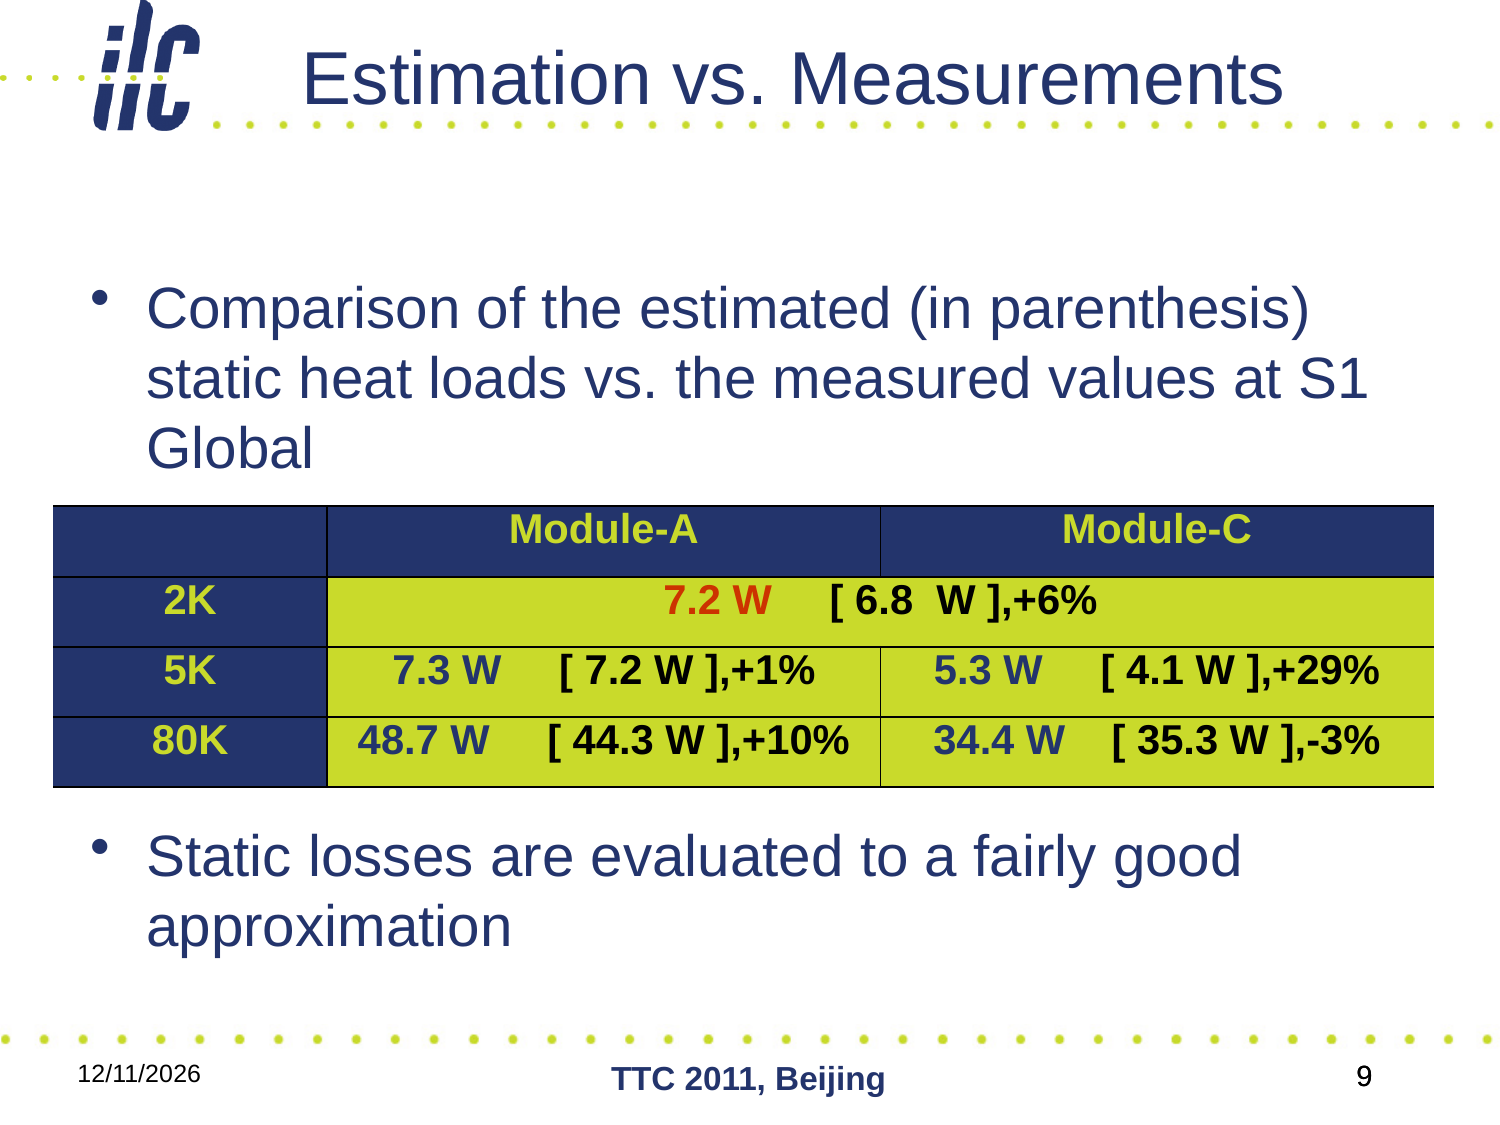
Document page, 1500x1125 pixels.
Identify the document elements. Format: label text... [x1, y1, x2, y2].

table_cell 7.2 W [ 6.8 W ],+6% [328, 578, 1434, 646]
table_cell 5K [53, 648, 326, 716]
picture [1376, 112, 1500, 138]
table_header Module-A [328, 507, 880, 576]
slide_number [62, 1050, 463, 1125]
list Comparison of the estimated (in parenthesis) static heat loads vs. the measured values at S1 Global Static losses are evaluated to a fairly good approximation [74, 262, 1426, 505]
table_cell 5.3 W [ 4.1 W ],+29% [881, 648, 1434, 716]
table_cell 48.7 W [ 44.3 W ],+10% [328, 718, 880, 786]
table_cell 2K [53, 578, 326, 646]
table_header Module-C [881, 507, 1434, 576]
table_cell 34.4 W [ 35.3 W ],-3% [881, 718, 1434, 786]
table_cell 80K [53, 718, 326, 786]
table_cell 7.3 W [ 7.2 W ],+1% [328, 648, 880, 716]
text_box 9 [1074, 1049, 1388, 1125]
title Estimation vs. Measurements [212, 0, 1376, 151]
table_header [53, 507, 326, 576]
footer TTC 2011, Beijing [511, 1050, 987, 1125]
picture [0, 0, 200, 131]
picture [0, 1024, 1500, 1055]
